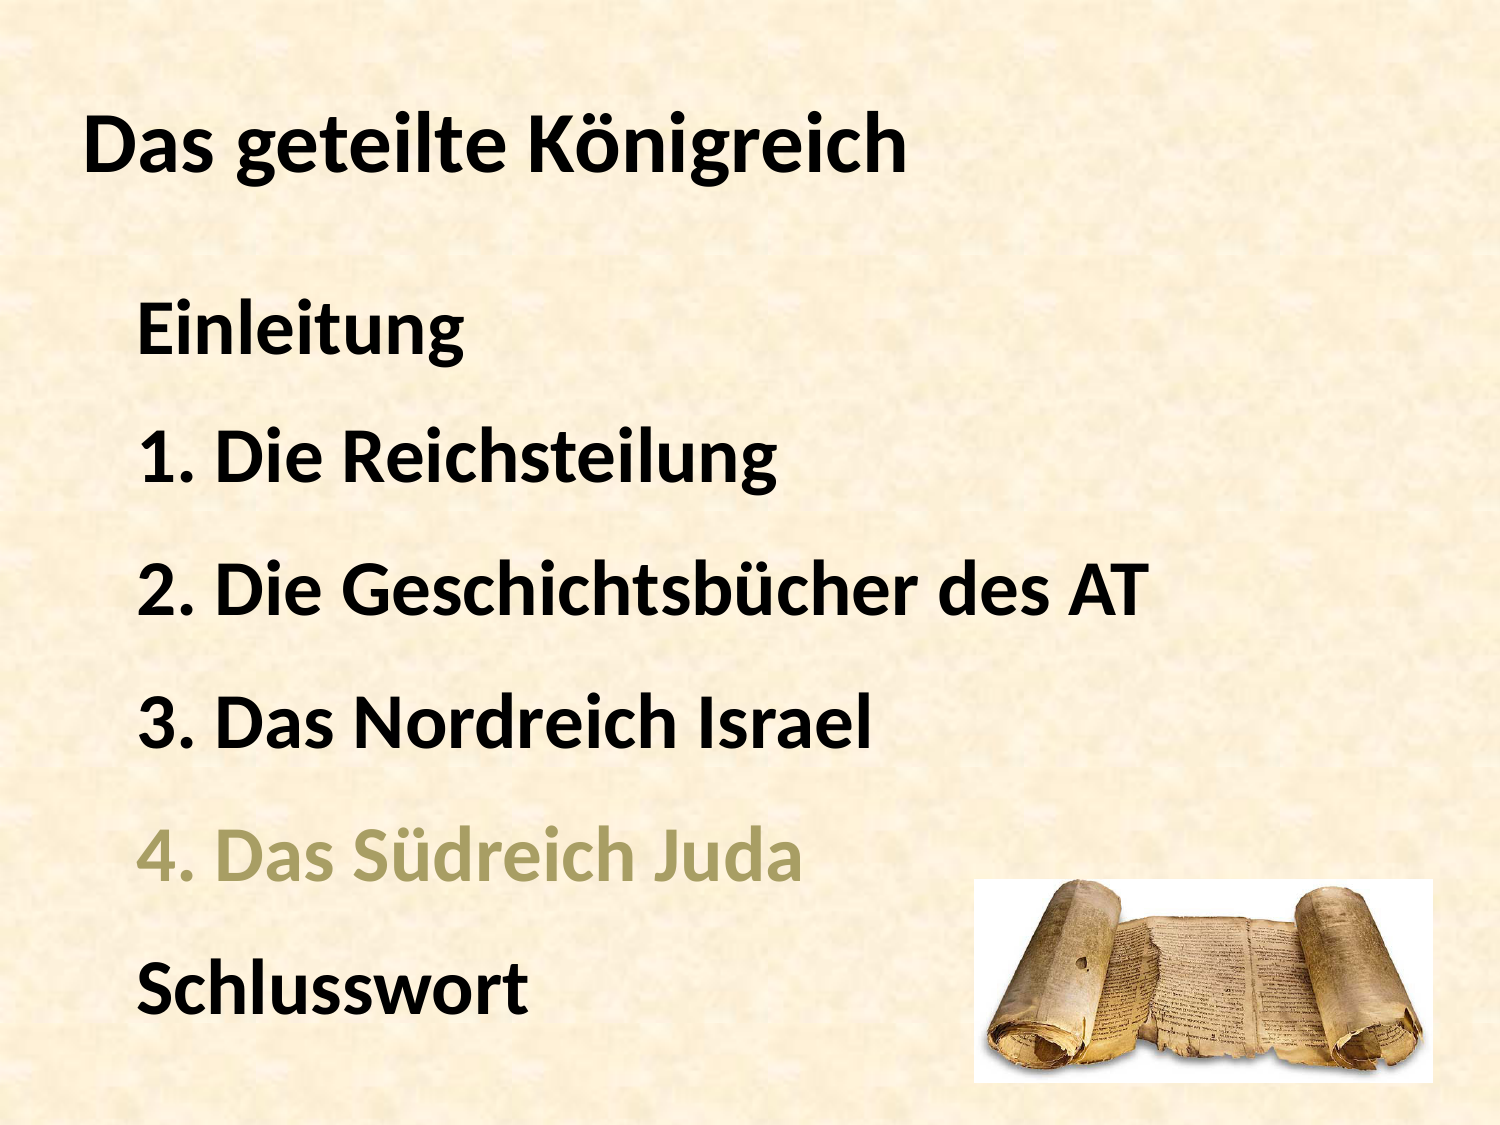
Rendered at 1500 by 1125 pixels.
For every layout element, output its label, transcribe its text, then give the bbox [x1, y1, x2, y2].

title Das geteilte Königreich Einleitung 1. Die Reichsteilung 2. Die Geschichtsbücher des AT 3. Das Nordreich Israel 4. Das Südreich Juda Schlusswort [67, 78, 1427, 1047]
picture [0, 0, 1500, 1125]
